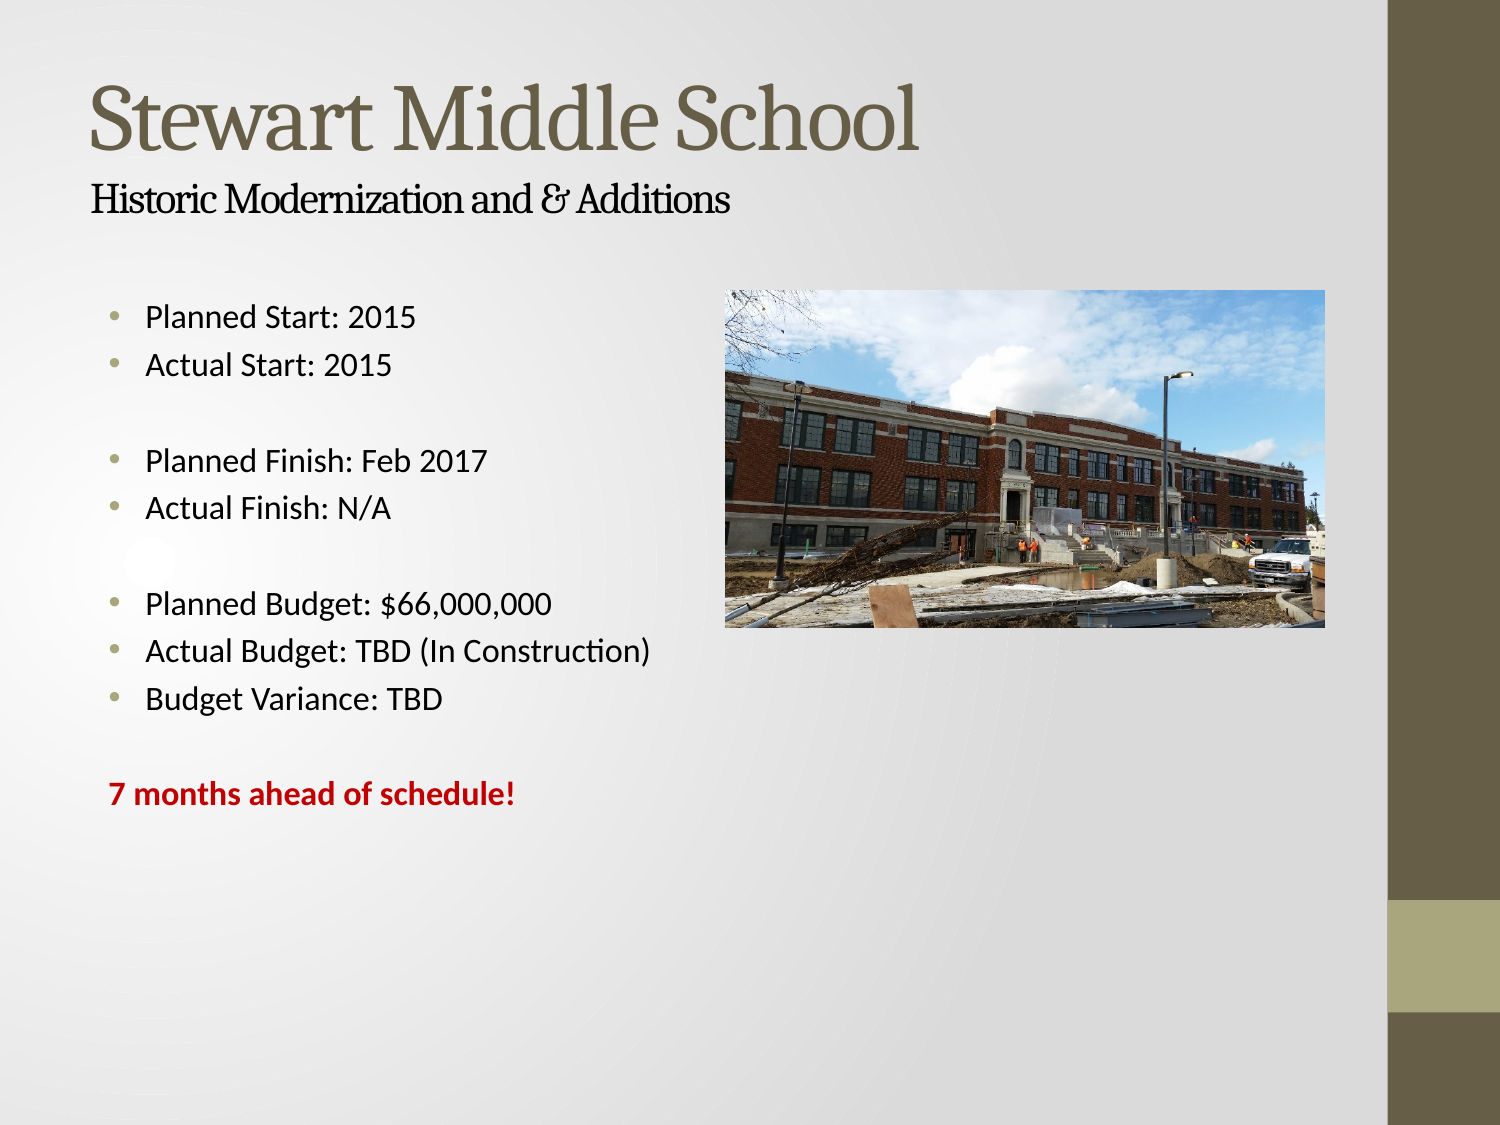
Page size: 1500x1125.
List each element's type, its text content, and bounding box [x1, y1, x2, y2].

title Stewart Middle School Historic Modernization and & Additions [75, 45, 1325, 233]
list Planned Start: 2015 Actual Start: 2015 Planned Finish: Feb 2017 Actual Finish: N/A Planned Budget: $66,000,000 Actual Budget: TBD (In Construction) Budget Variance: TBD 7 months ahead of schedule! [75, 287, 767, 823]
picture [724, 289, 1326, 629]
